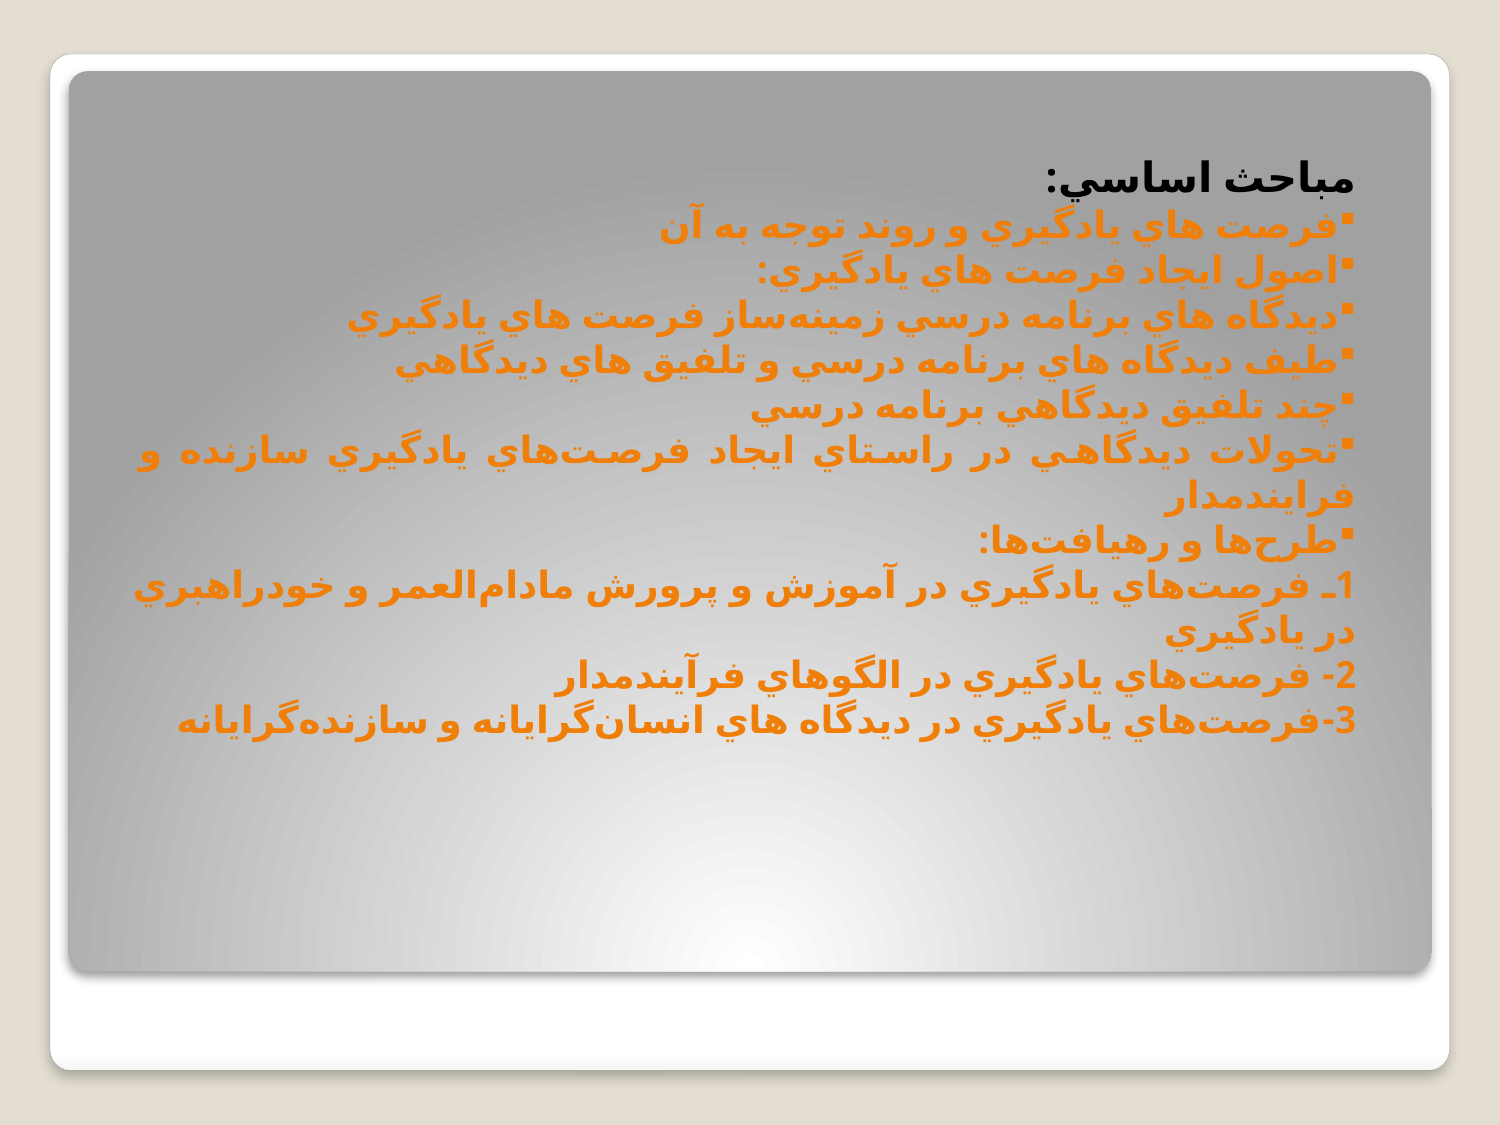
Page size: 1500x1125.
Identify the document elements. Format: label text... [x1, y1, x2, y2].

text_box مباحث اساسي: فرصت هاي يادگيري و روند توجه به آن اصول ايجاد فرصت هاي يادگيري: ديدگاه هاي برنامه درسي زمينه‌ساز فرصت هاي يادگيري طيف ديدگاه هاي برنامه درسي و تلفيق هاي ديدگاهي چند تلفيق ديدگاهي برنامه درسي تحولات ديدگاهي در راستاي ايجاد فرصت‌هاي يادگيري سازنده و فرايندمدار طرح‌ها و رهيافت‌ها: 1ـ فرصت‌هاي يادگيري در آموزش و پرورش مادام‌العمر و خودراهبري در يادگيري 2- فرصت‌هاي يادگيري در الگوهاي فرآيندمدار 3-فرصت‌هاي يادگيري در ديدگاه هاي انسان‌گرايانه و سازنده‌‌گرايانه [117, 143, 1372, 749]
